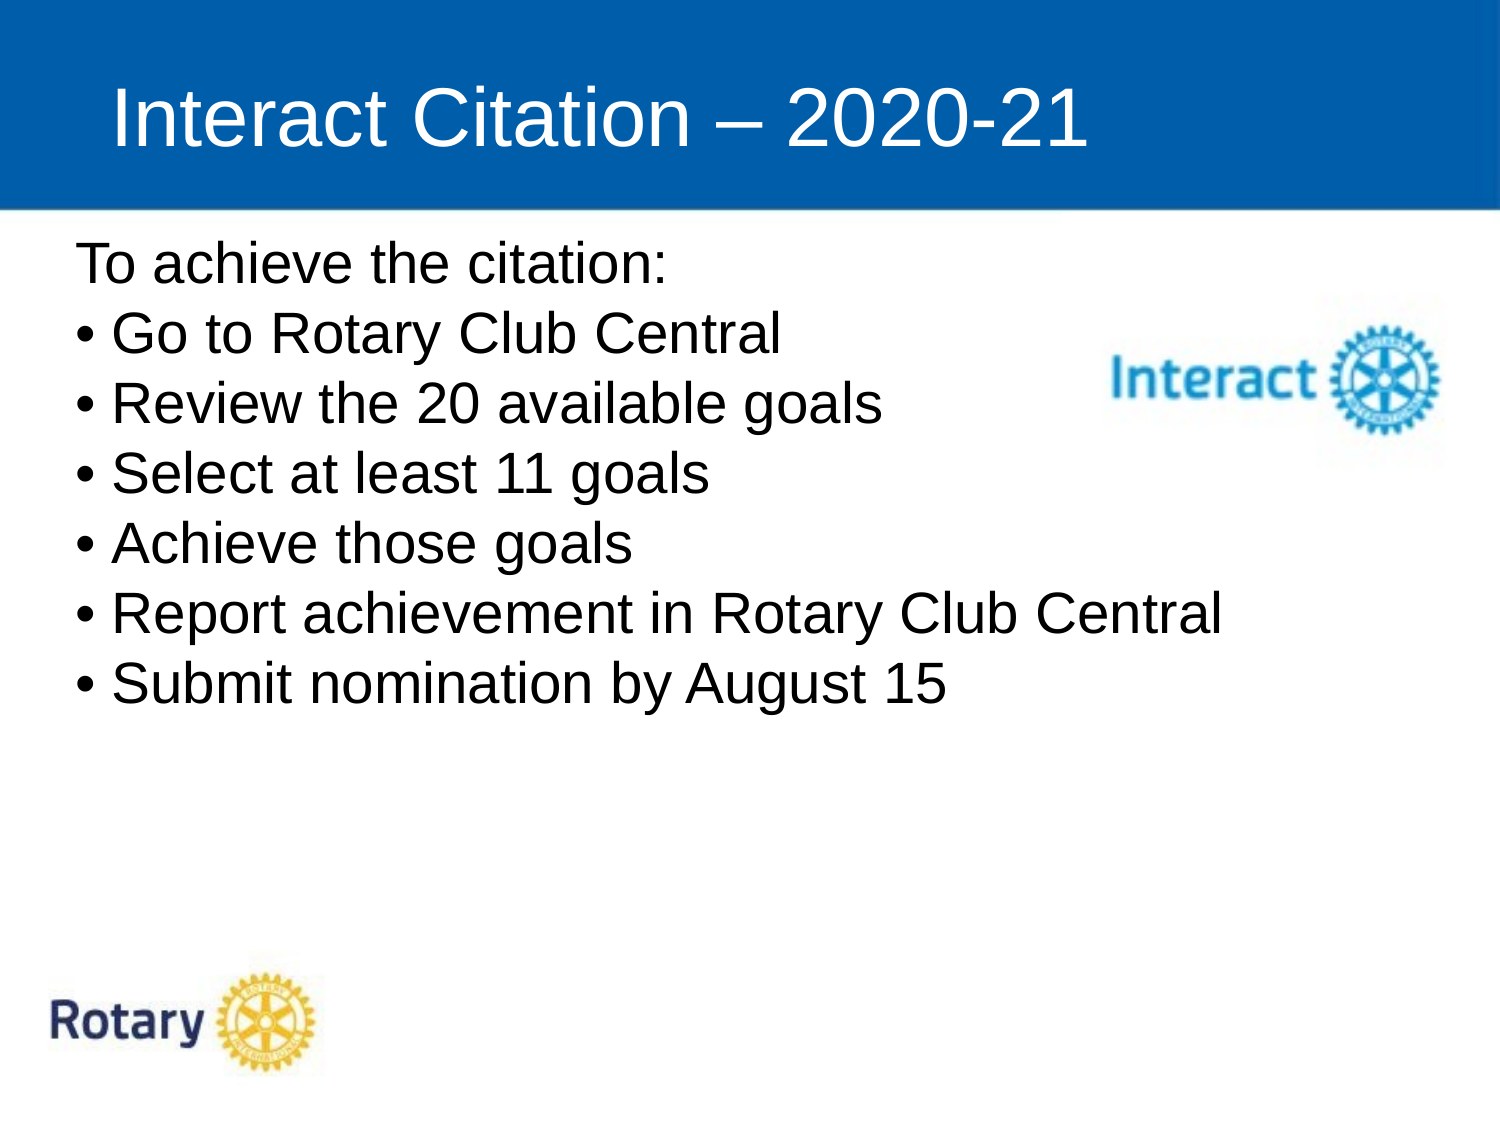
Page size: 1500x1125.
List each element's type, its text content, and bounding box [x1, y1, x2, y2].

title Interact Citation – 2020-21 [110, 63, 1390, 167]
list To achieve the citation: • Go to Rotary Club Central • Review the 20 available goals • Select at least 11 goals • Achieve those goals • Report achievement in Rotary Club Central • Submit nomination by August 15 [75, 224, 1389, 862]
picture [0, 0, 1500, 1125]
